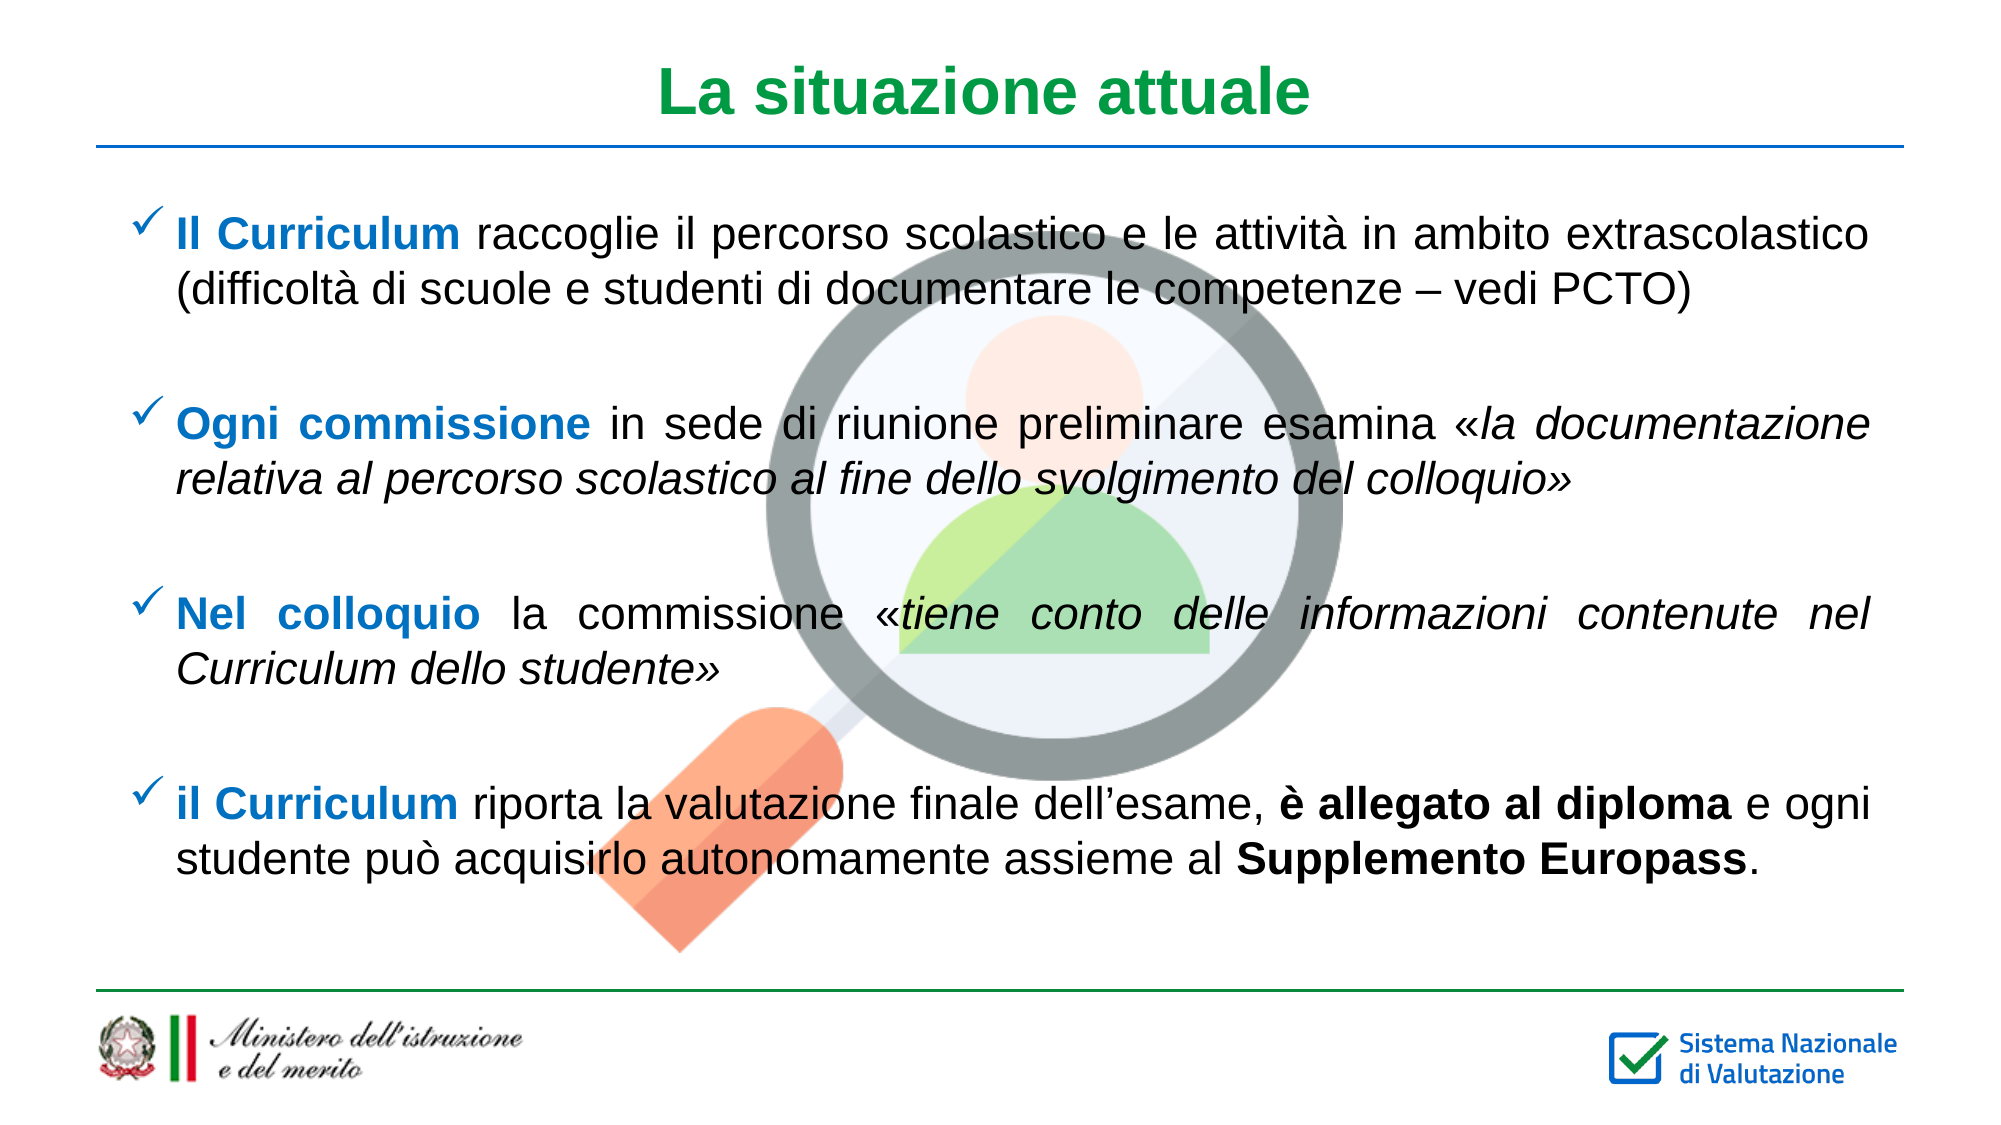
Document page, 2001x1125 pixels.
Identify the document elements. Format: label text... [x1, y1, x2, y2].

picture [1603, 1020, 1902, 1094]
picture [586, 231, 1343, 953]
text_box Il Curriculum raccoglie il percorso scolastico e le attività in ambito extrascolastico (difficoltà di scuole e studenti di documentare le competenze – vedi PCTO) Ogni commissione in sede di riunione preliminare esamina «la documentazione relativa al percorso scolastico al fine dello svolgimento del colloquio» Nel colloquio la commissione «tiene conto delle informazioni contenute nel Curriculum dello studente» il Curriculum riporta la valutazione finale dell’esame, è allegato al diploma e ogni studente può acquisirlo autonomamente assieme al Supplemento Europass. [114, 196, 1886, 959]
title La situazione attuale [83, 28, 1886, 147]
